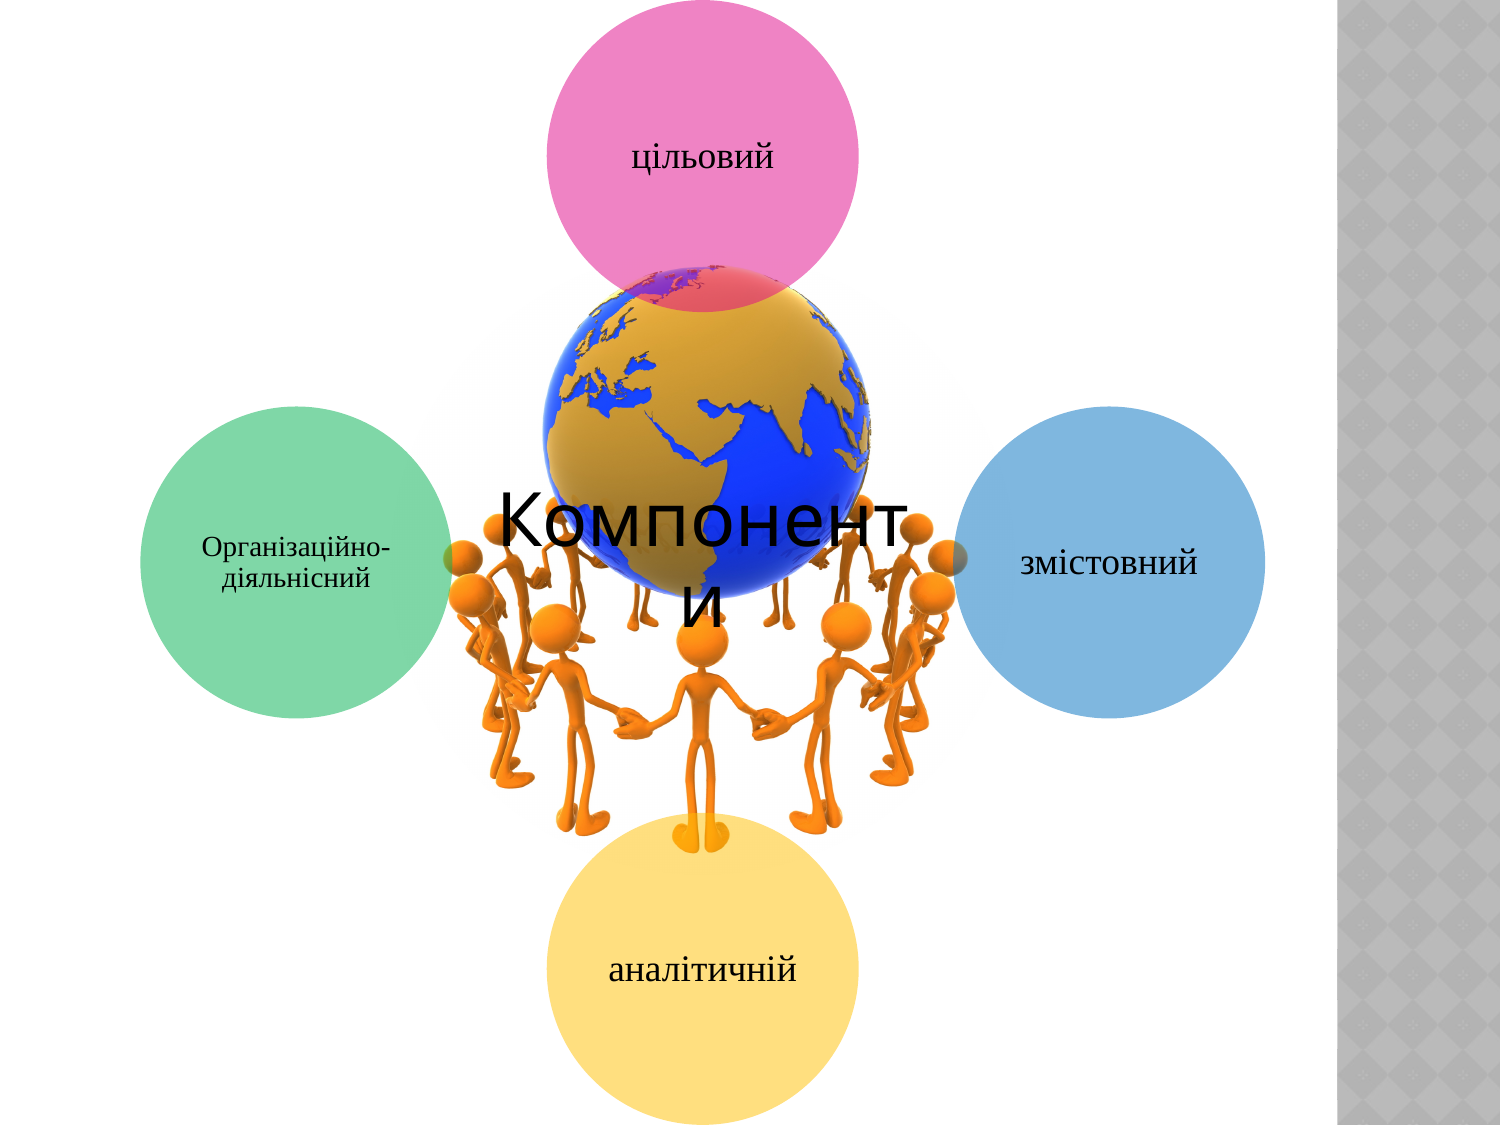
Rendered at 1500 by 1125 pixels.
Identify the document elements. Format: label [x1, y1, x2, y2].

text_box [29, 0, 1377, 1125]
